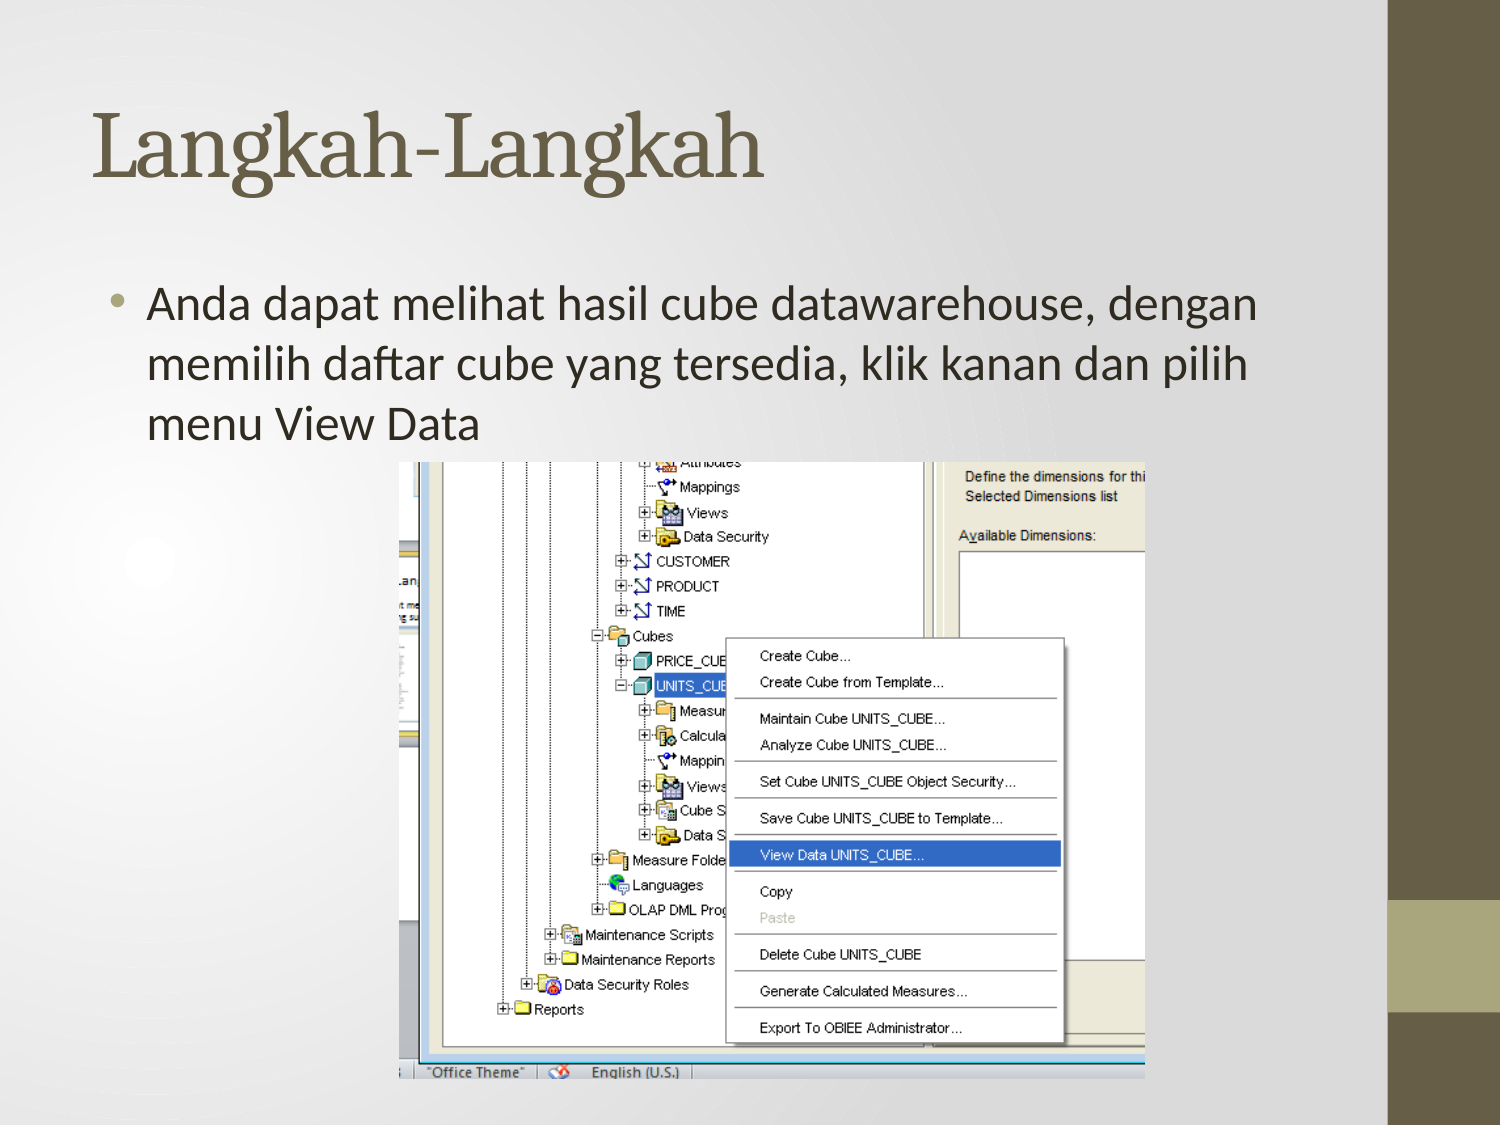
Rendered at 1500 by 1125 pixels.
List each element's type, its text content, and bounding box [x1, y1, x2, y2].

title Langkah-Langkah [75, 45, 1325, 233]
list Anda dapat melihat hasil cube datawarehouse, dengan memilih daftar cube yang tersedia, klik kanan dan pilih menu View Data [75, 262, 1325, 1050]
picture [399, 461, 1145, 1080]
